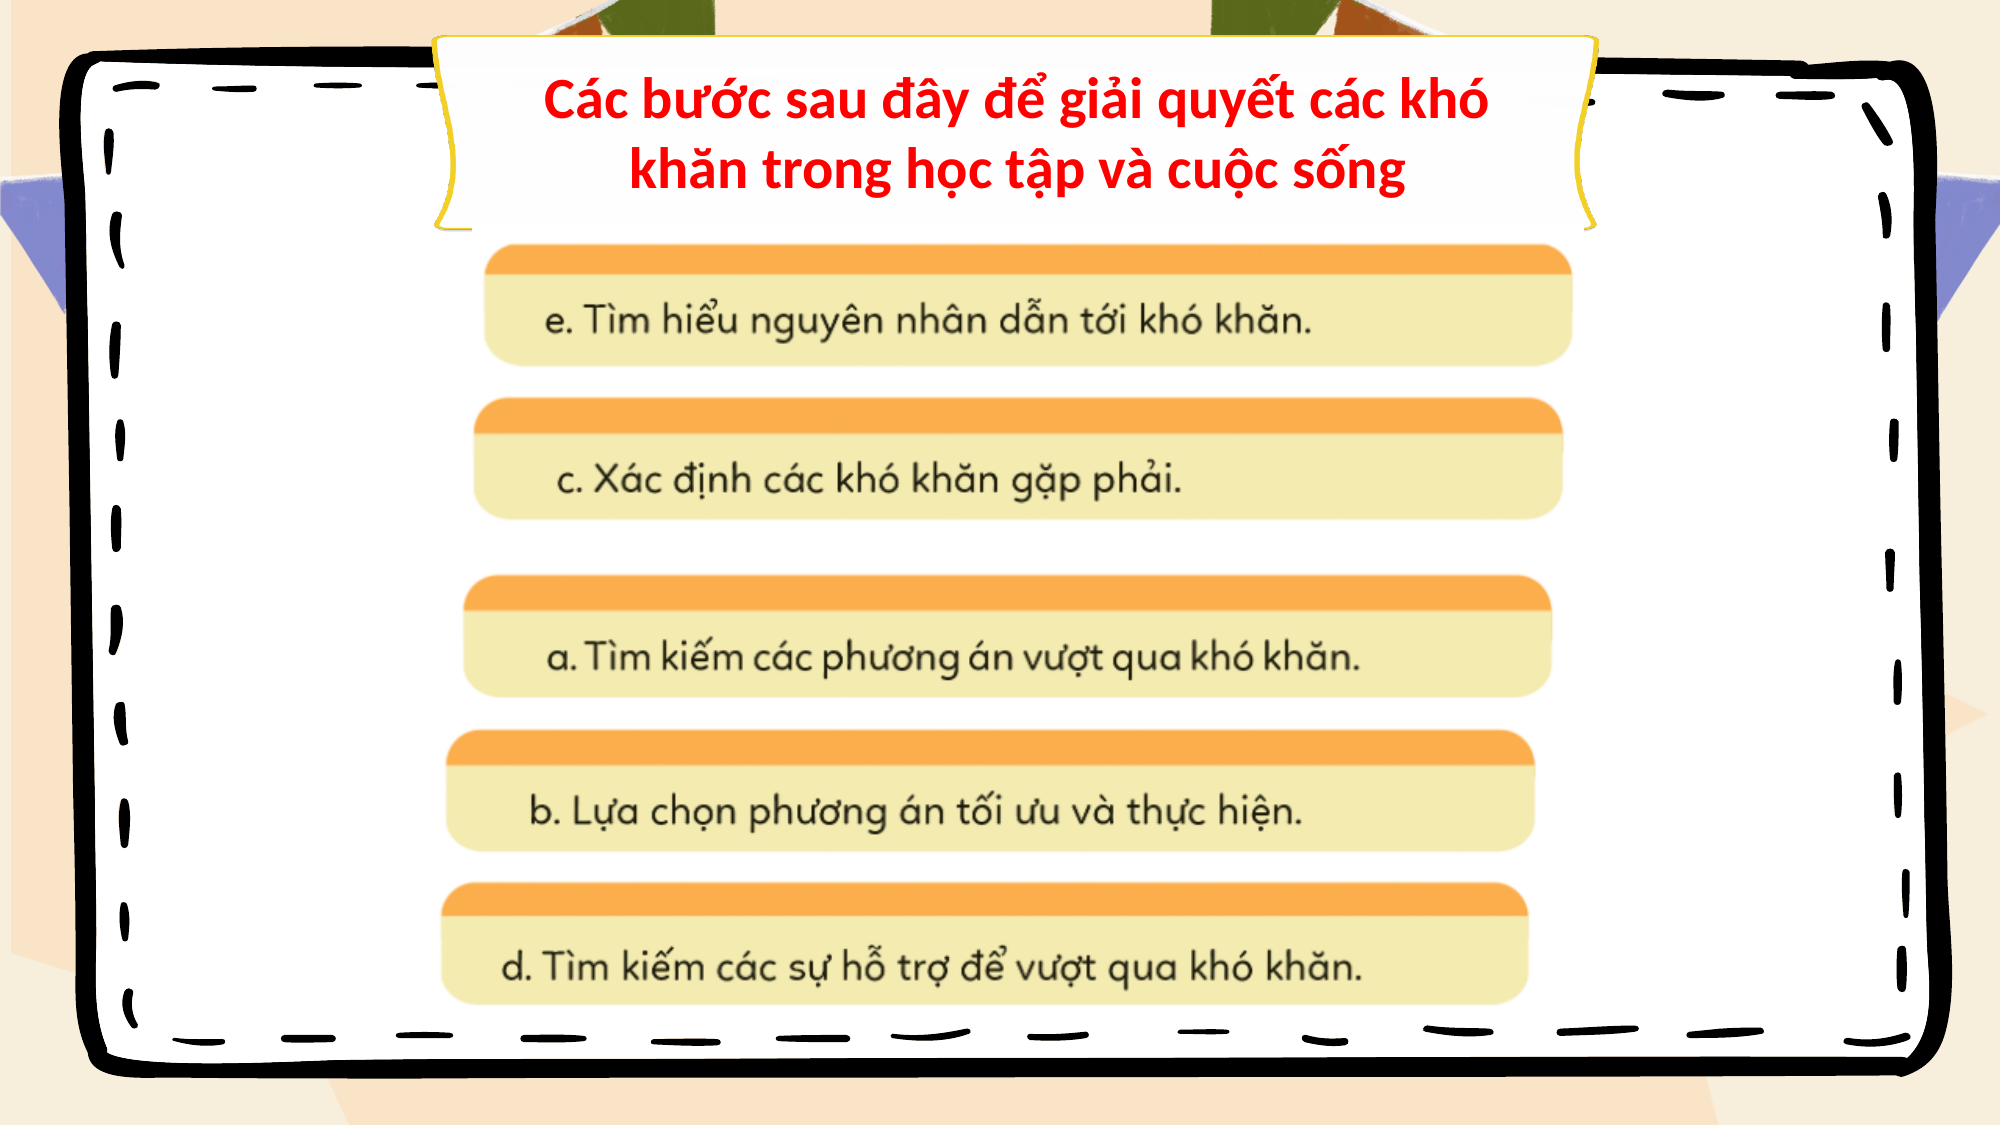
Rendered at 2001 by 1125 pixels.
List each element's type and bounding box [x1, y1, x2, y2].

picture [0, 0, 2001, 1125]
text_box [430, 35, 1599, 232]
text_box [42, 46, 1958, 1079]
